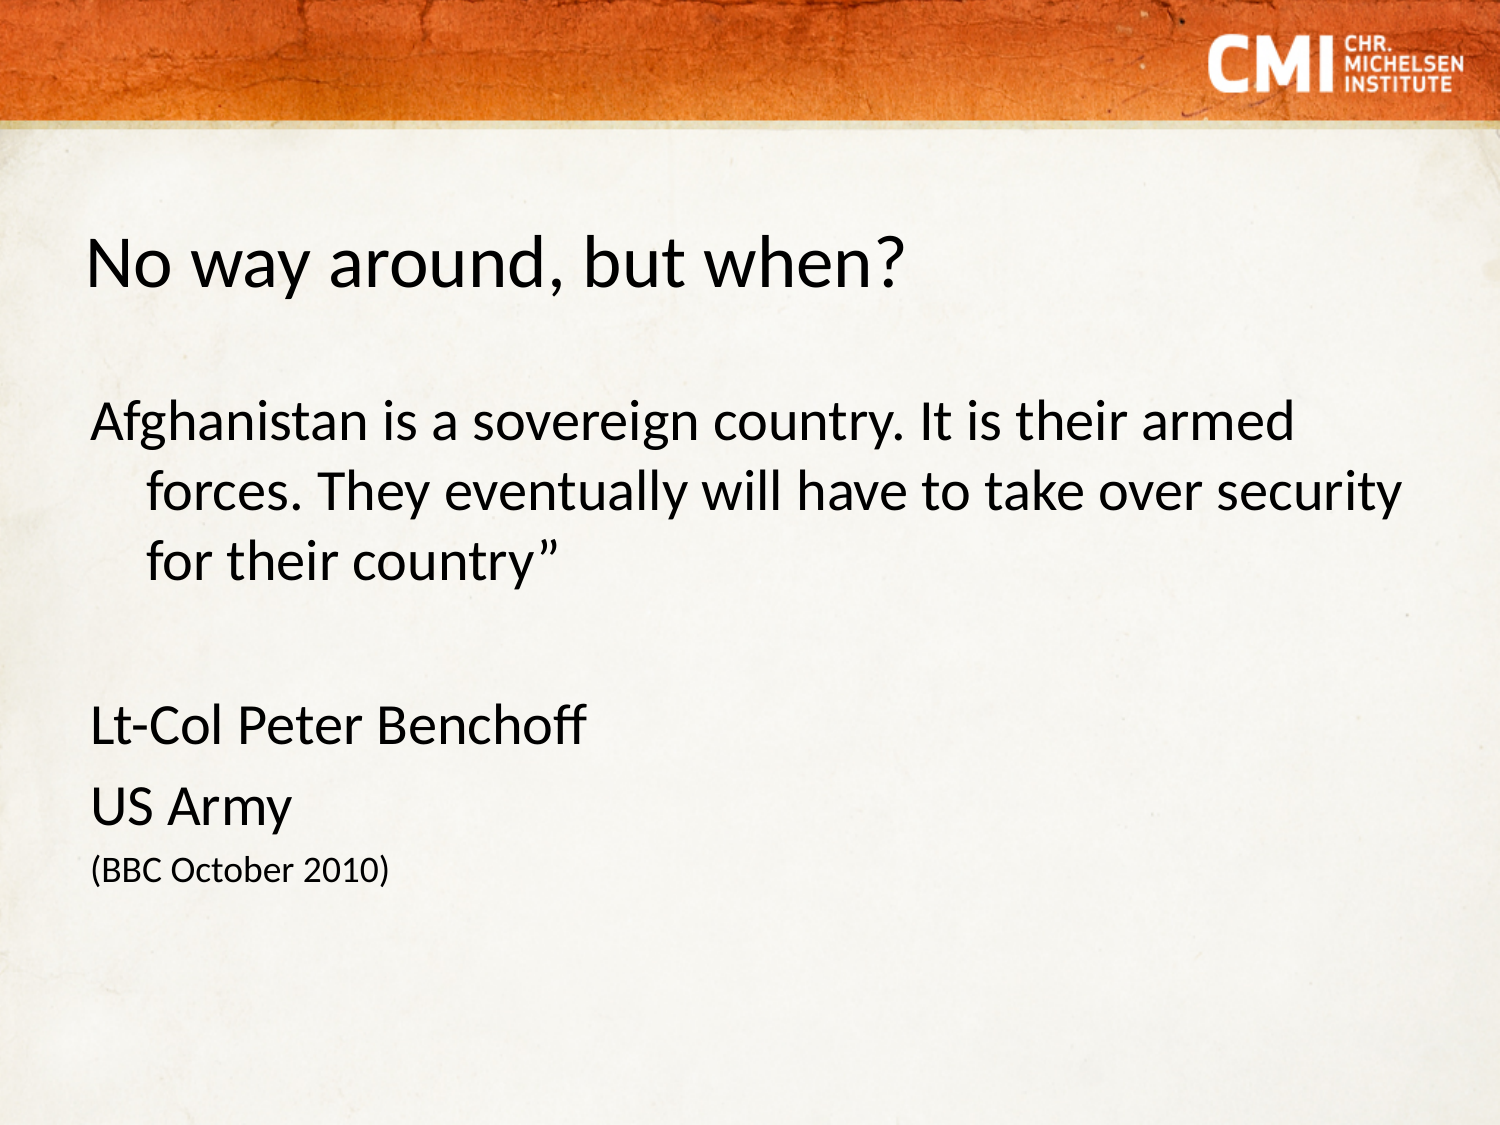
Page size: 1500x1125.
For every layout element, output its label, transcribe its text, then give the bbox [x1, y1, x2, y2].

picture [0, 0, 1500, 1125]
title No way around, but when? [70, 163, 1421, 352]
list Afghanistan is a sovereign country. It is their armed forces. They eventually will have to take over security for their country” Lt-Col Peter Benchoff US Army (BBC October 2010) [74, 374, 1426, 1006]
